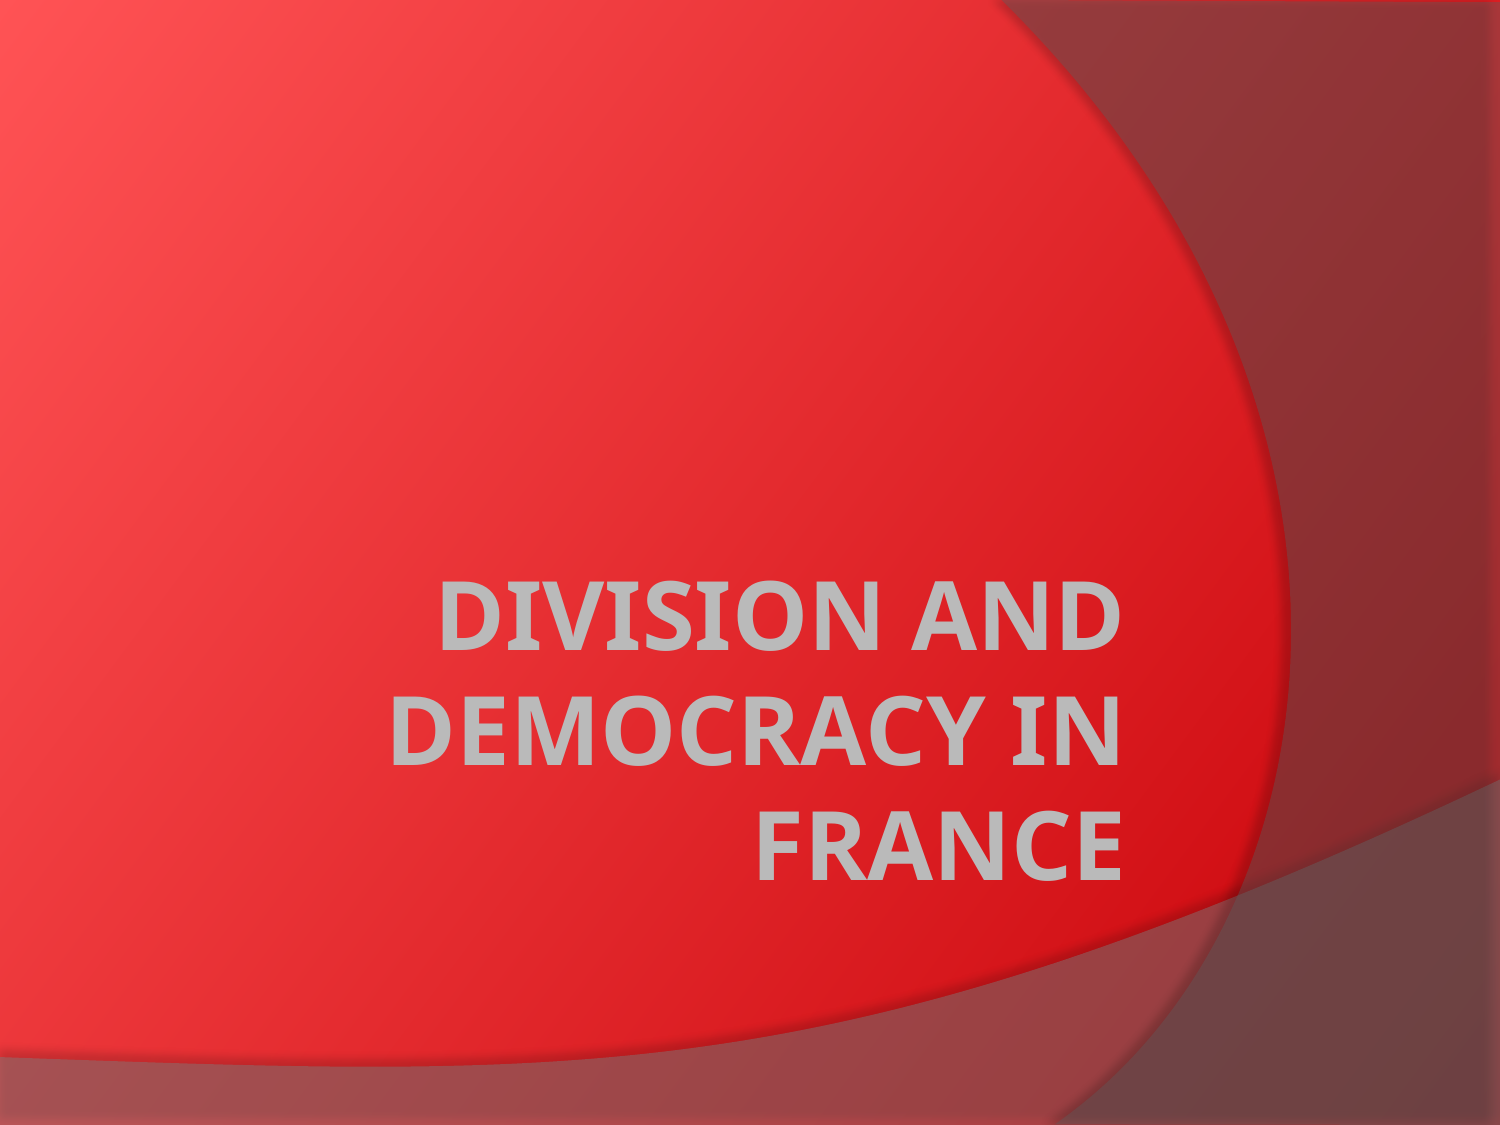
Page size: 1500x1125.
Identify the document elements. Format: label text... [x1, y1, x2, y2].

title DIVISION AND DEMOCRACY IN FRANCE [70, 547, 1134, 925]
